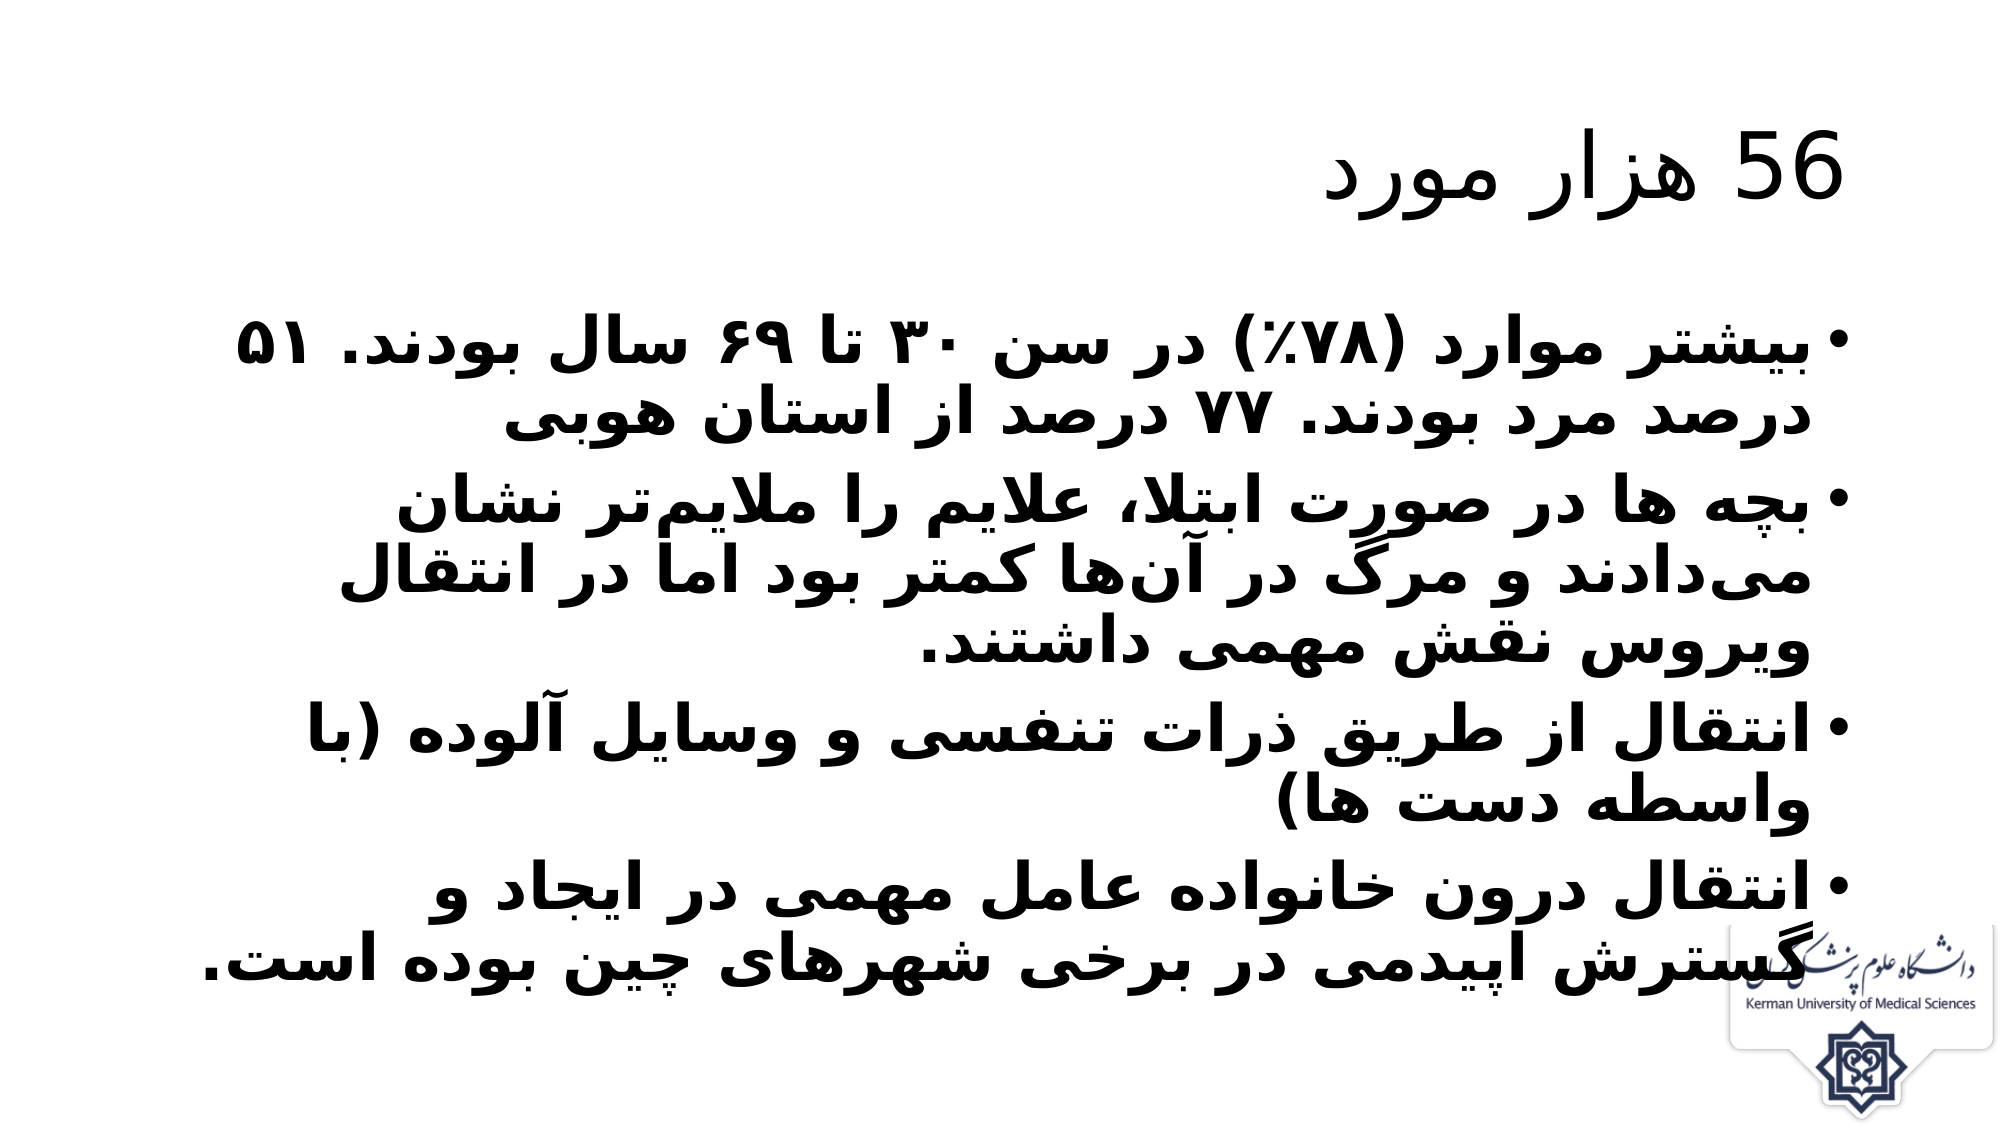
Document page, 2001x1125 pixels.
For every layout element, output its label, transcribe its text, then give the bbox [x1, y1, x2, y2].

title 56 هزار مورد [137, 59, 1863, 278]
picture [1723, 925, 2000, 1125]
list بیشتر موارد (۷۸٪) در سن ۳۰ تا ۶۹ سال بودند. ۵۱ درصد مرد بودند. ۷۷ درصد از استان هوبی بچه ها در صورت ابتلا، علایم را ملایم‌تر نشان می‌دادند و مرگ در آن‌ها کمتر بود اما در انتقال ویروس نقش مهمی داشتند. انتقال از طریق ذرات تنفسی و وسایل آلوده (با واسطه دست ها) انتقال درون خانواده عامل مهمی در ایجاد و گسترش اپیدمی در برخی شهرهای چین بوده است. [137, 299, 1863, 1014]
